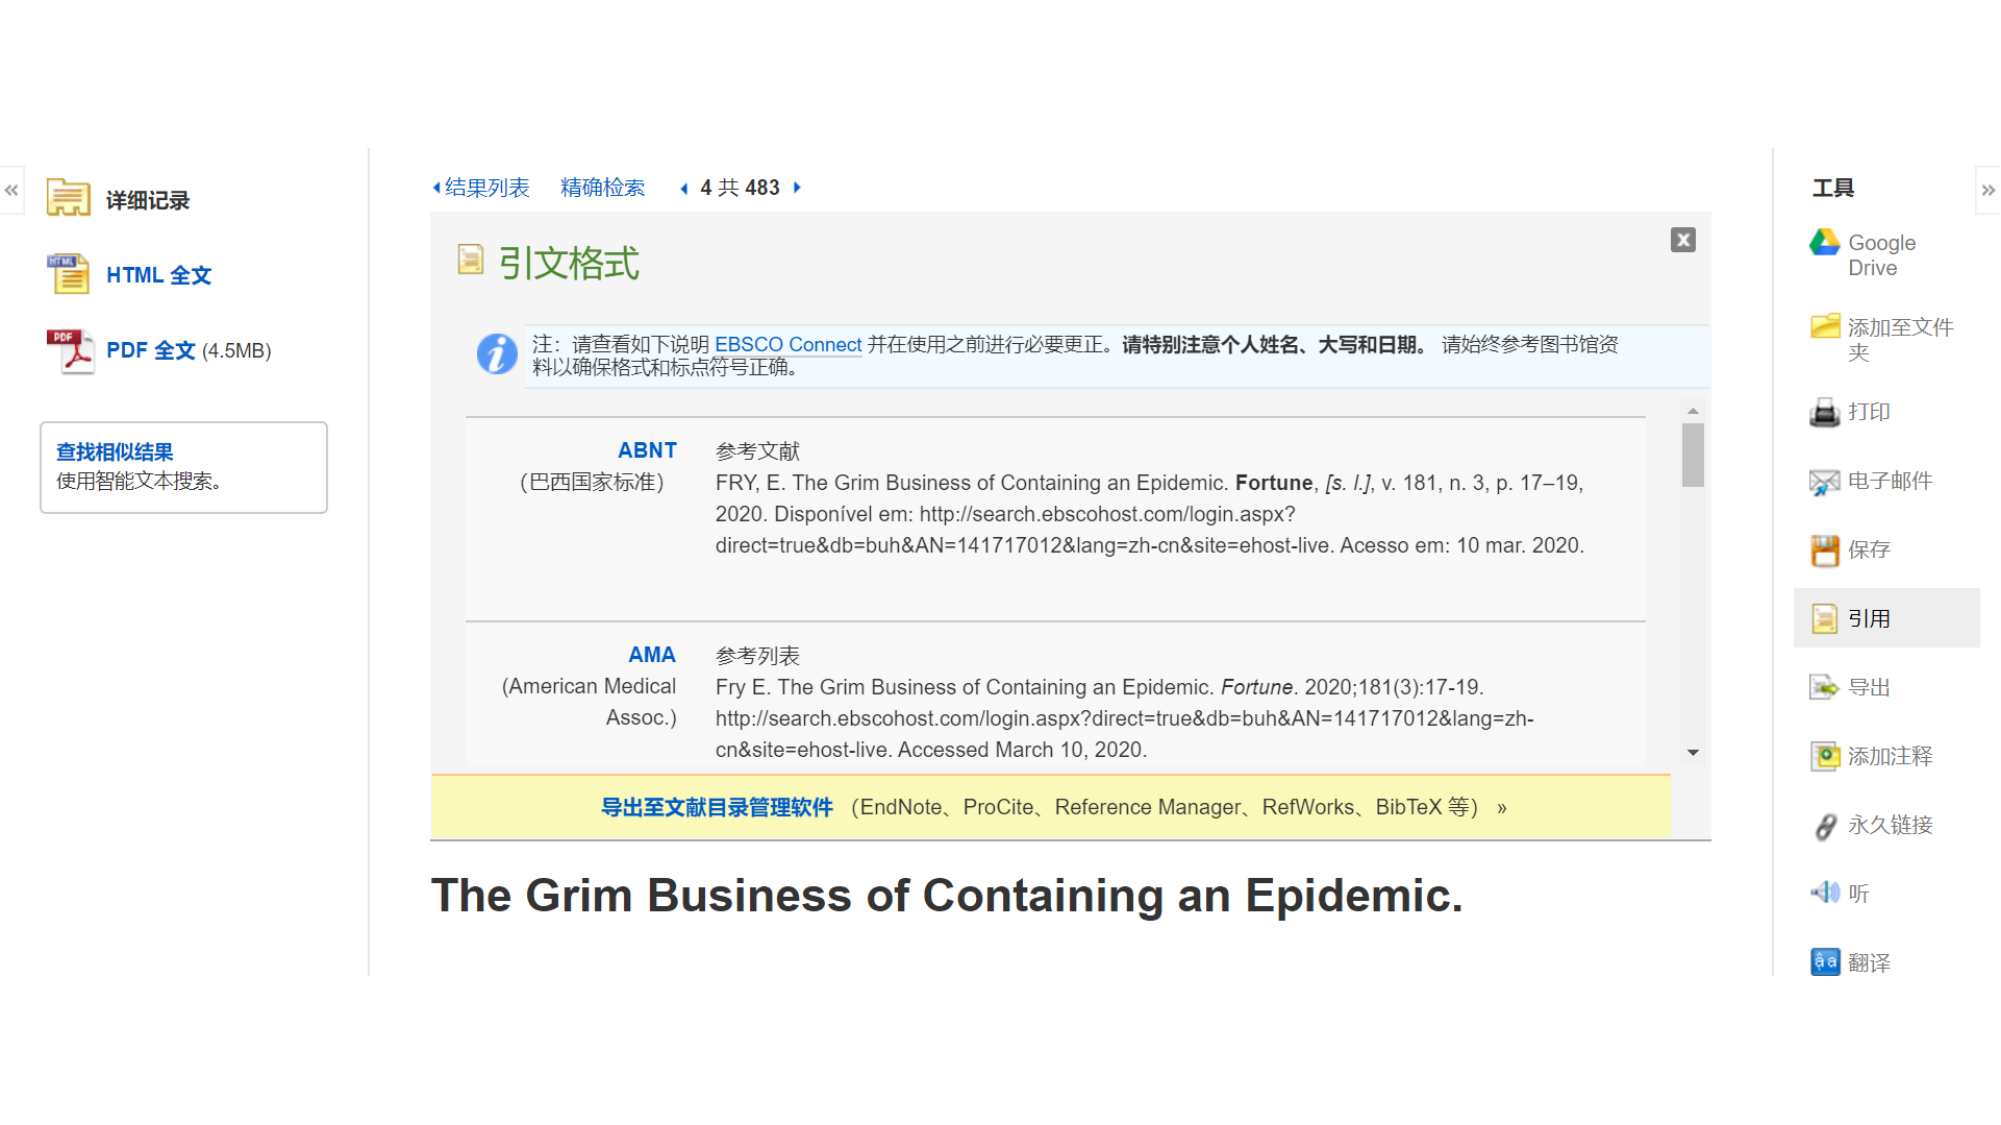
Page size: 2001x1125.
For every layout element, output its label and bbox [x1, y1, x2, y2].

picture [0, 148, 2000, 976]
